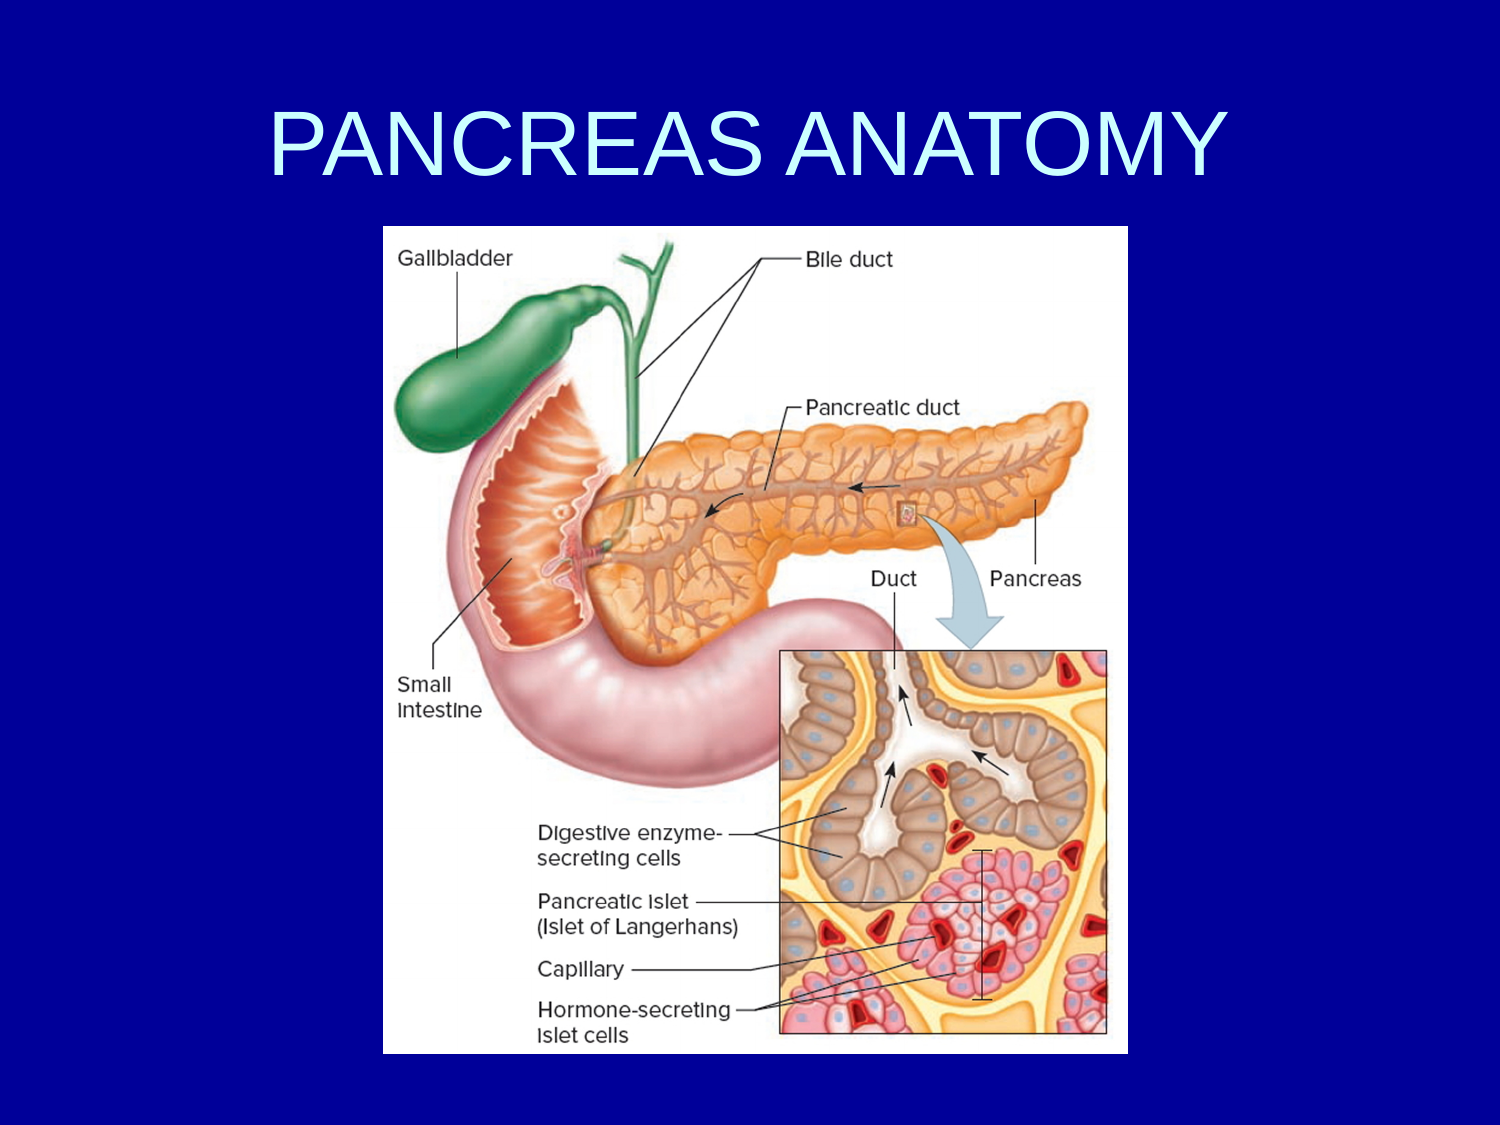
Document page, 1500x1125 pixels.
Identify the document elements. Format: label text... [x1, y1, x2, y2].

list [383, 226, 1129, 1054]
title PANCREAS ANATOMY [75, 45, 1425, 233]
